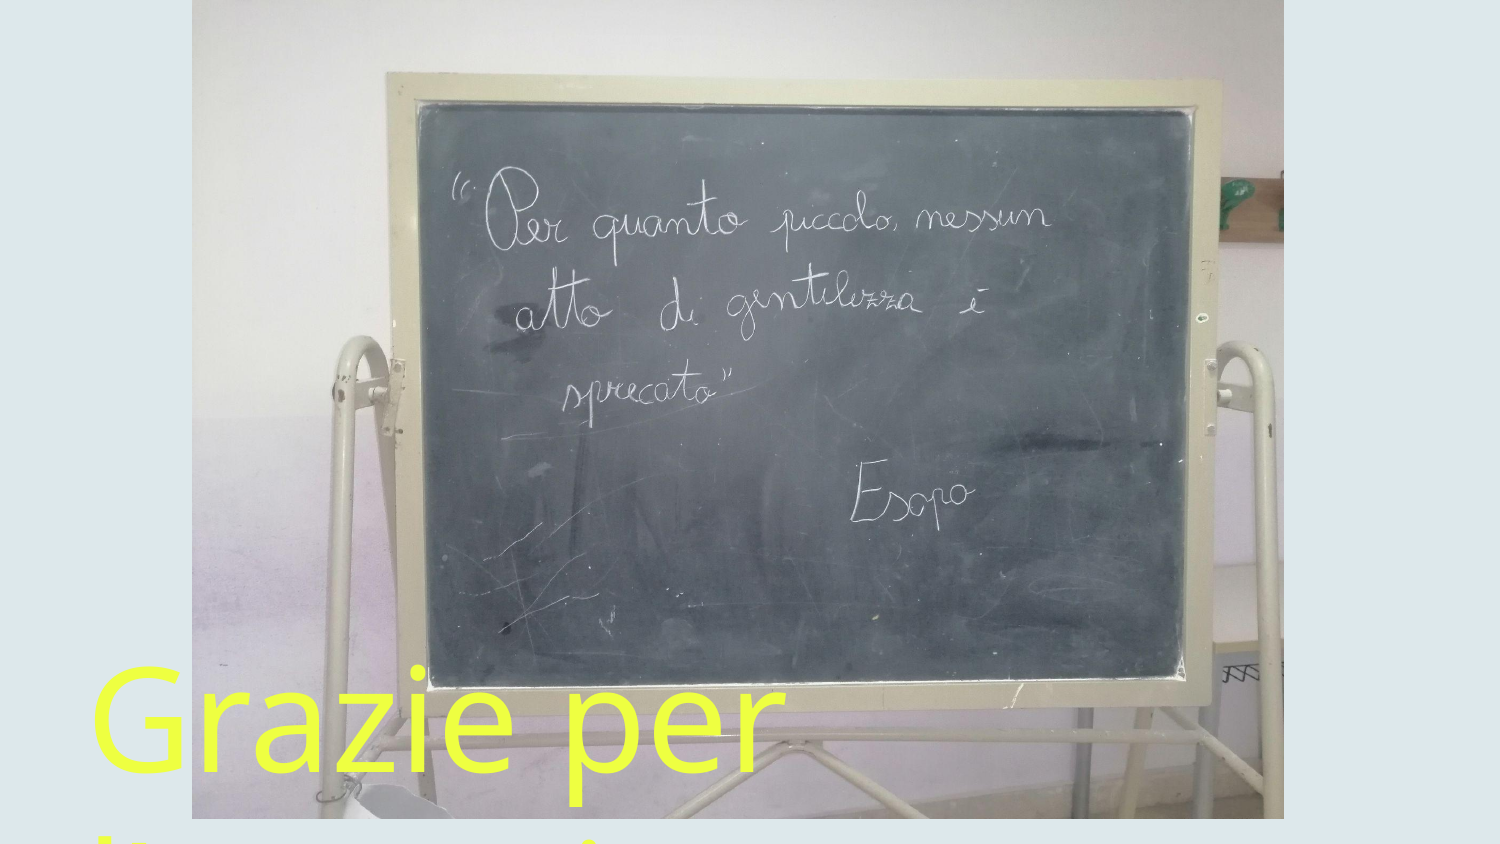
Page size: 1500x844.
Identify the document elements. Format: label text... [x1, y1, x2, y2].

picture [191, 0, 1285, 819]
text_box Grazie per l’attenzione. [71, 611, 1405, 844]
